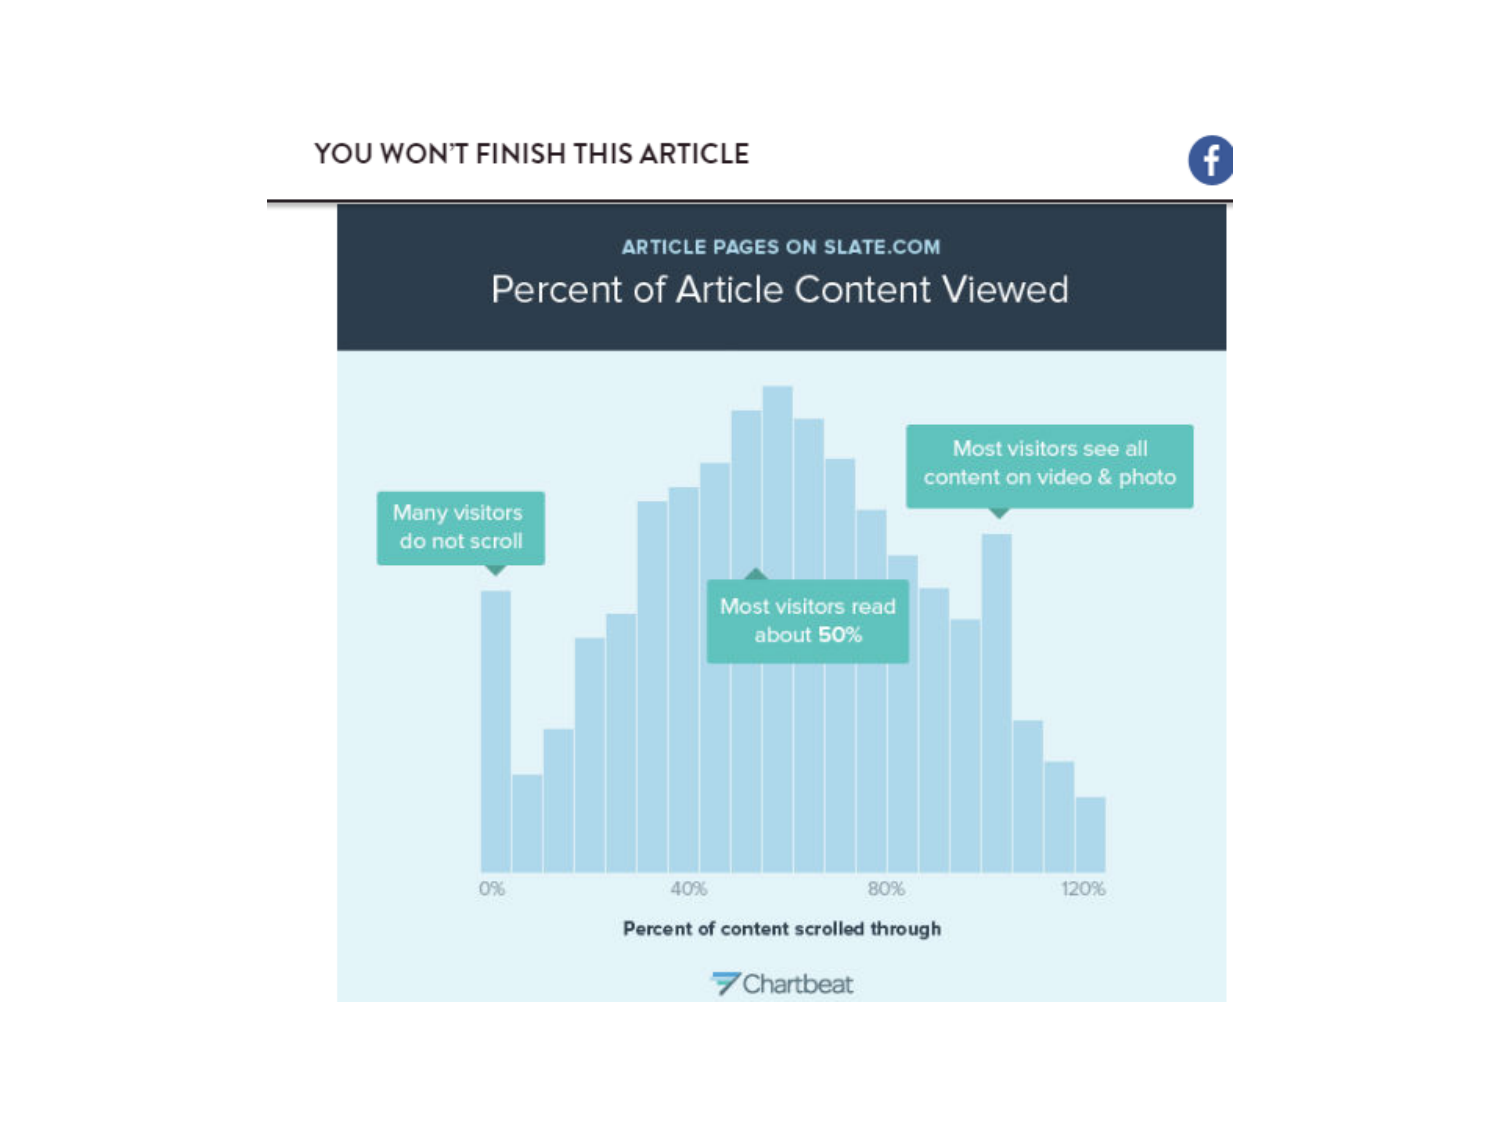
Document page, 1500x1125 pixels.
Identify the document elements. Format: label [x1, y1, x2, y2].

picture [267, 123, 1233, 1002]
